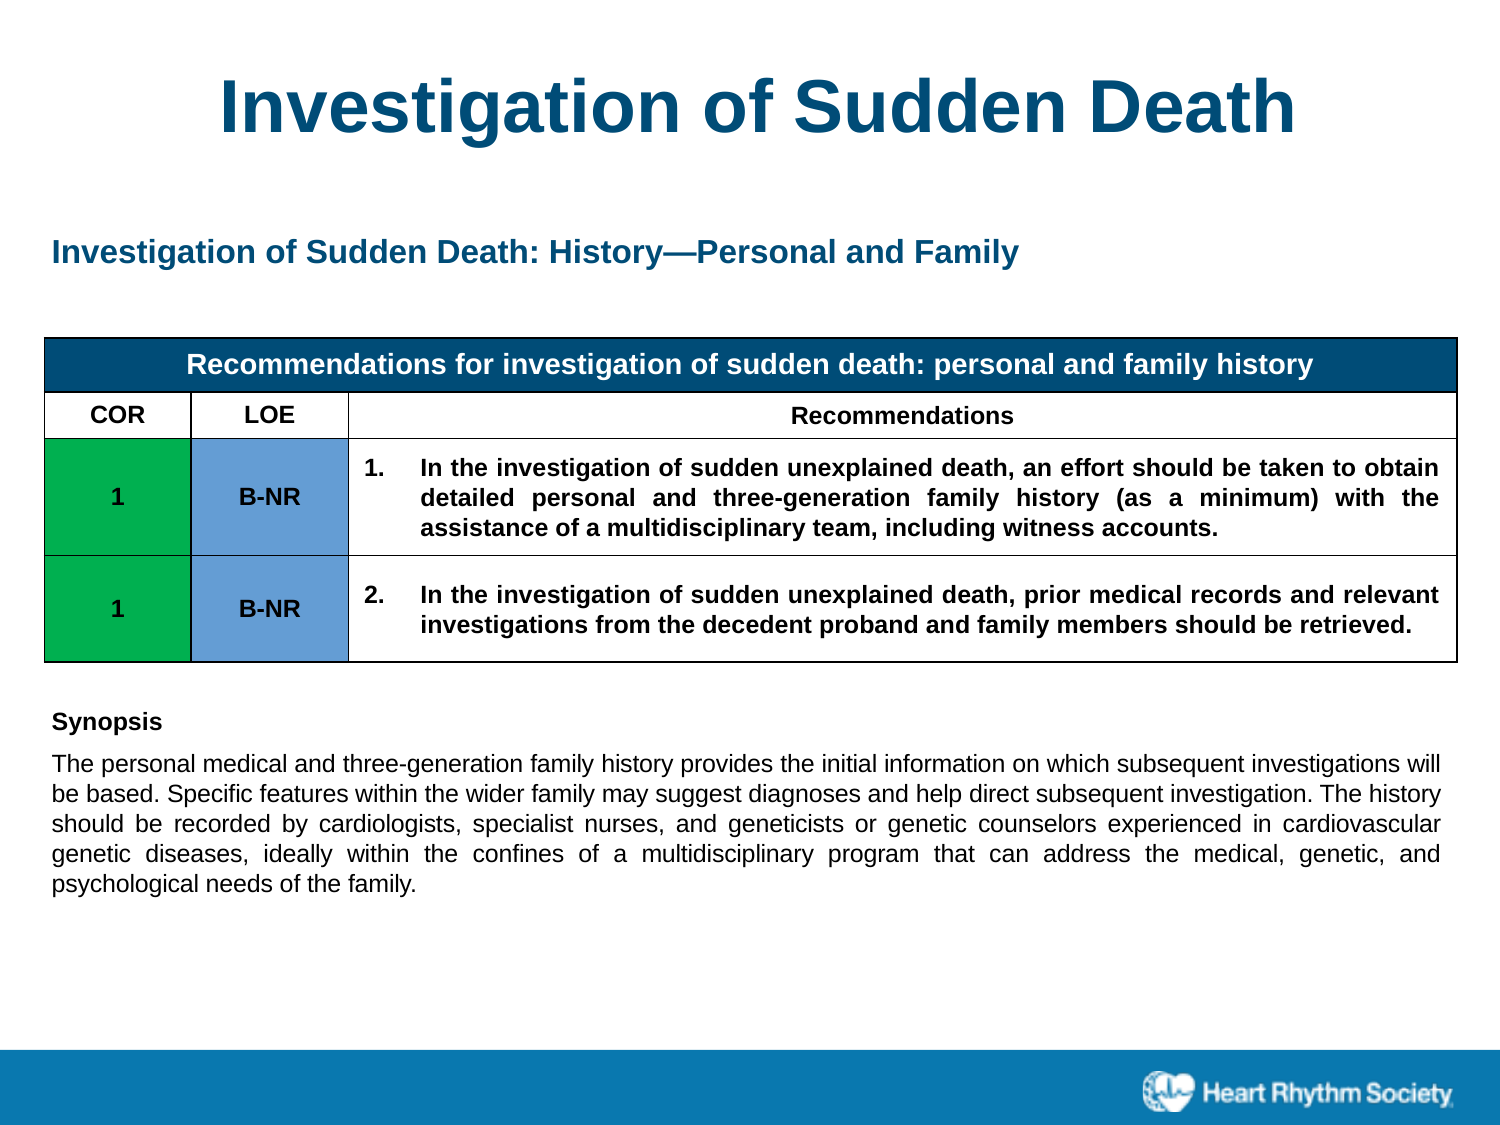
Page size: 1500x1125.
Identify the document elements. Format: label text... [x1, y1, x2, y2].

text_box Investigation of Sudden Death: History—Personal and Family [36, 222, 1387, 278]
list Investigation of Sudden Death [43, 50, 1475, 156]
table_cell B-NR [192, 556, 348, 661]
table_cell Recommendations [349, 393, 1456, 438]
table_cell B-NR [192, 439, 348, 555]
table_cell In the investigation of sudden unexplained death, an effort should be taken to obtain detailed personal and three-generation family history (as a minimum) with the assistance of a multidisciplinary team, including witness accounts. [349, 439, 1456, 555]
text_box Synopsis The personal medical and three-generation family history provides the initial information on which subsequent investigations will be based. Specific features within the wider family may suggest diagnoses and help direct subsequent investigation. The history should be recorded by cardiologists, specialist nurses, and geneticists or genetic counselors experienced in cardiovascular genetic diseases, ideally within the confines of a multidisciplinary program that can address the medical, genetic, and psychological needs of the family. [36, 697, 1457, 905]
table_header Recommendations for investigation of sudden death: personal and family history [45, 339, 1456, 391]
table_cell COR [45, 393, 190, 438]
table_cell 1 [45, 439, 190, 555]
table_cell LOE [192, 393, 348, 438]
table_cell In the investigation of sudden unexplained death, prior medical records and relevant investigations from the decedent proband and family members should be retrieved. [349, 556, 1456, 661]
table_cell 1 [45, 556, 190, 661]
